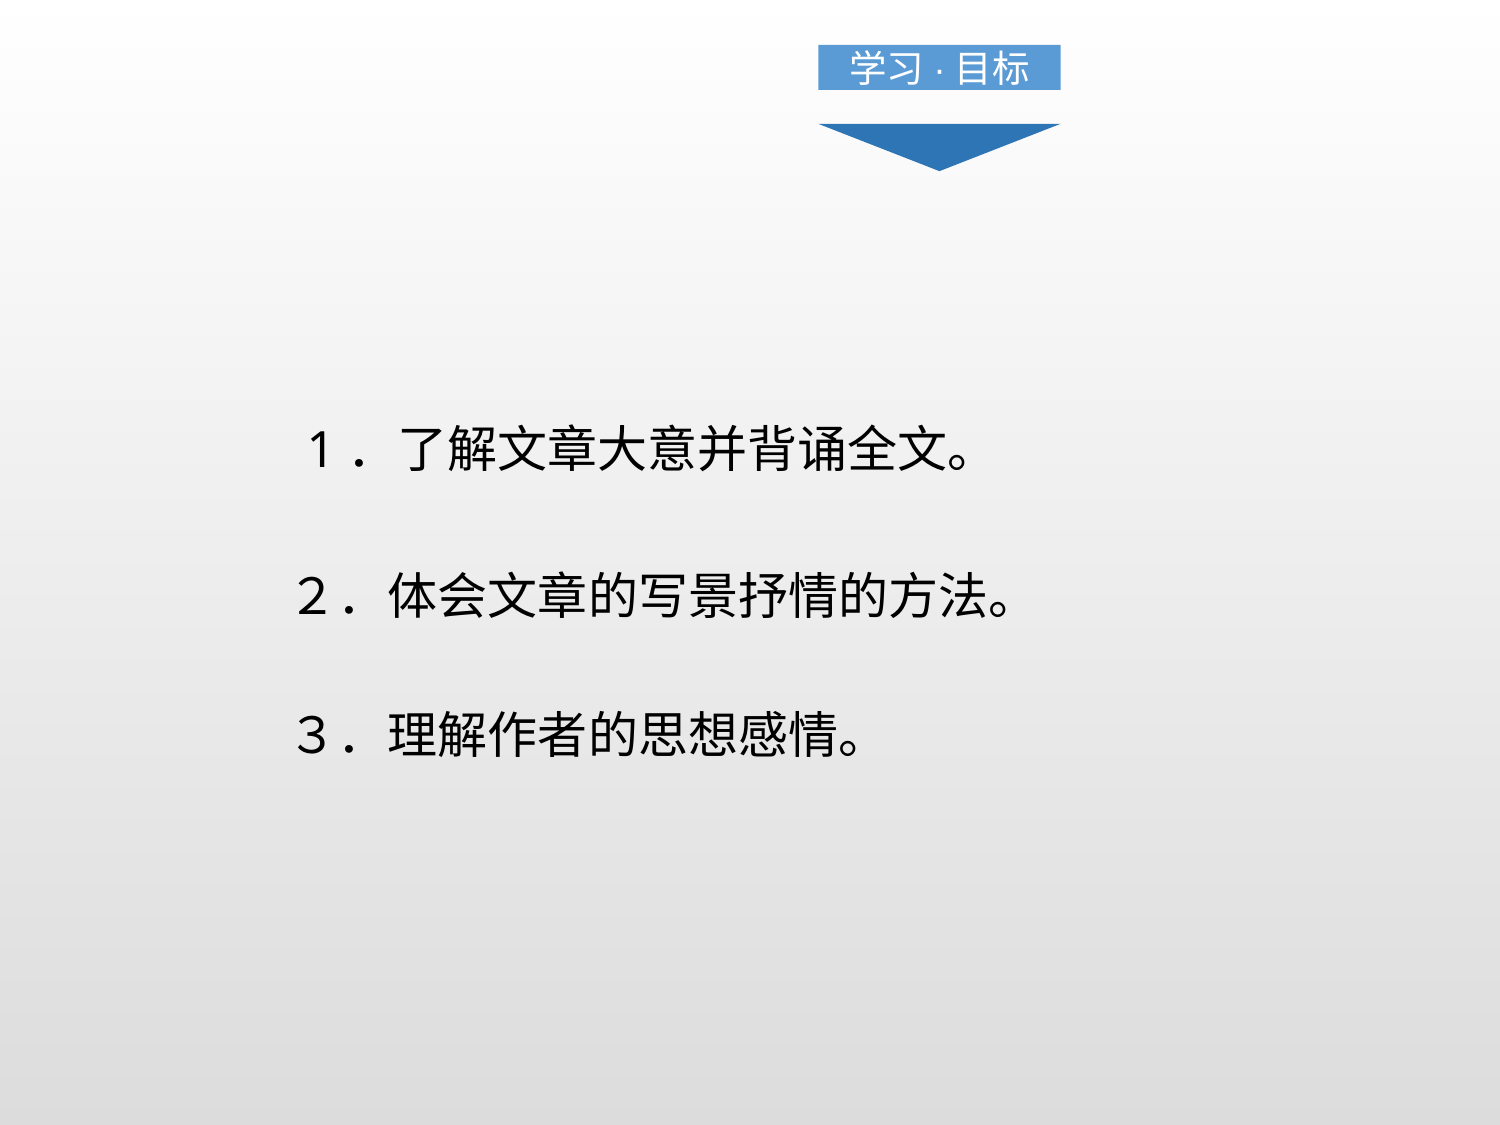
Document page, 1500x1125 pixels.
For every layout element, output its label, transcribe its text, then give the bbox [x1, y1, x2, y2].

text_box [818, 44, 1061, 172]
text_box ３．理解作者的思想感情。 [273, 696, 906, 772]
text_box 1．了解文章大意并背诵全文。 [291, 410, 973, 485]
text_box ２．体会文章的写景抒情的方法。 [273, 557, 1049, 633]
